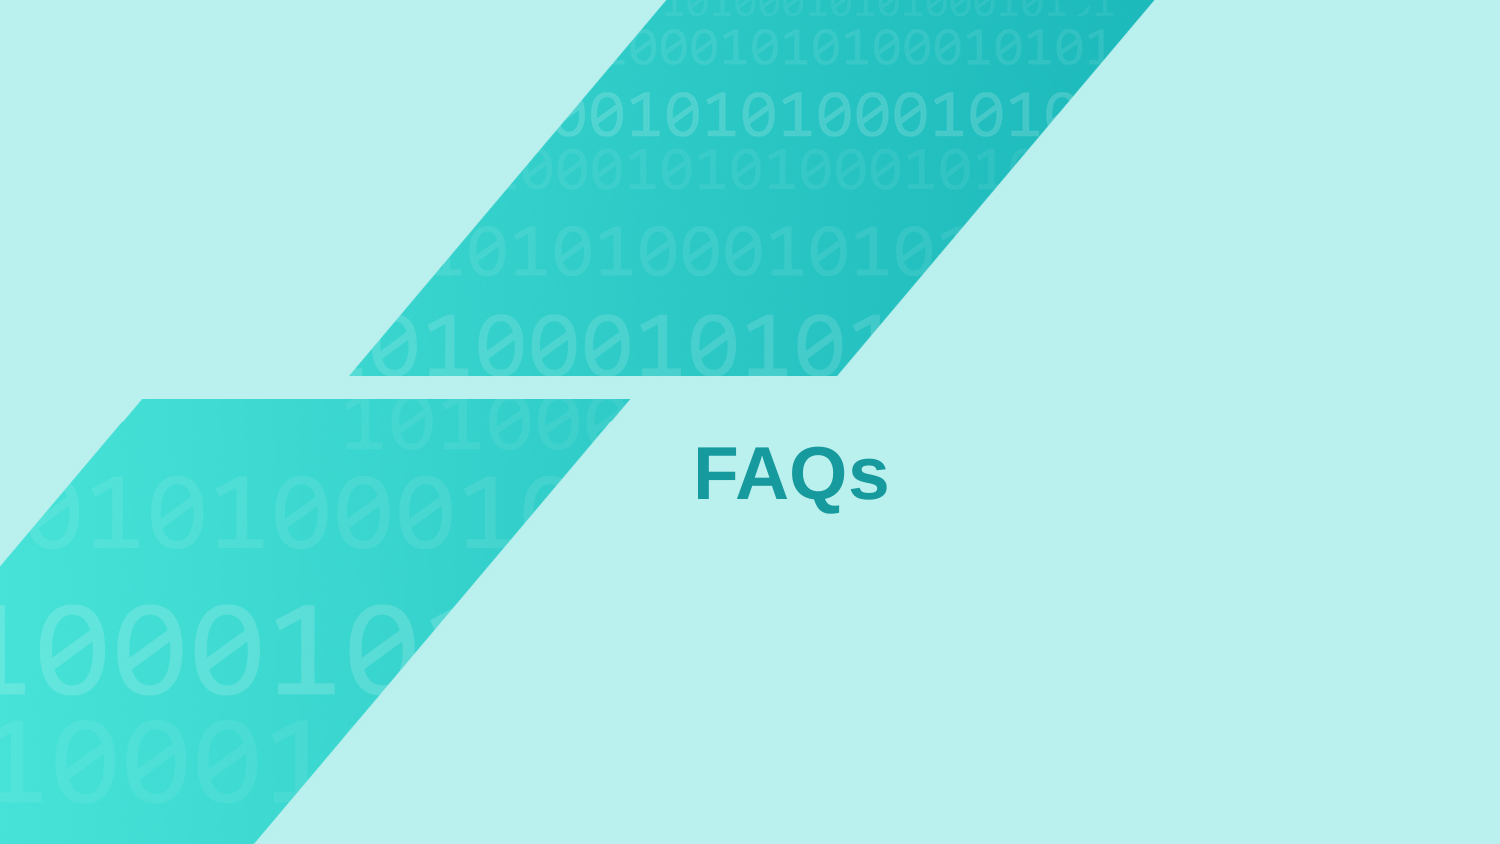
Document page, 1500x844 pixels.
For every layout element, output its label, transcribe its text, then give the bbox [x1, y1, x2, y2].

picture [0, 0, 1500, 844]
list FAQs [679, 421, 1500, 517]
